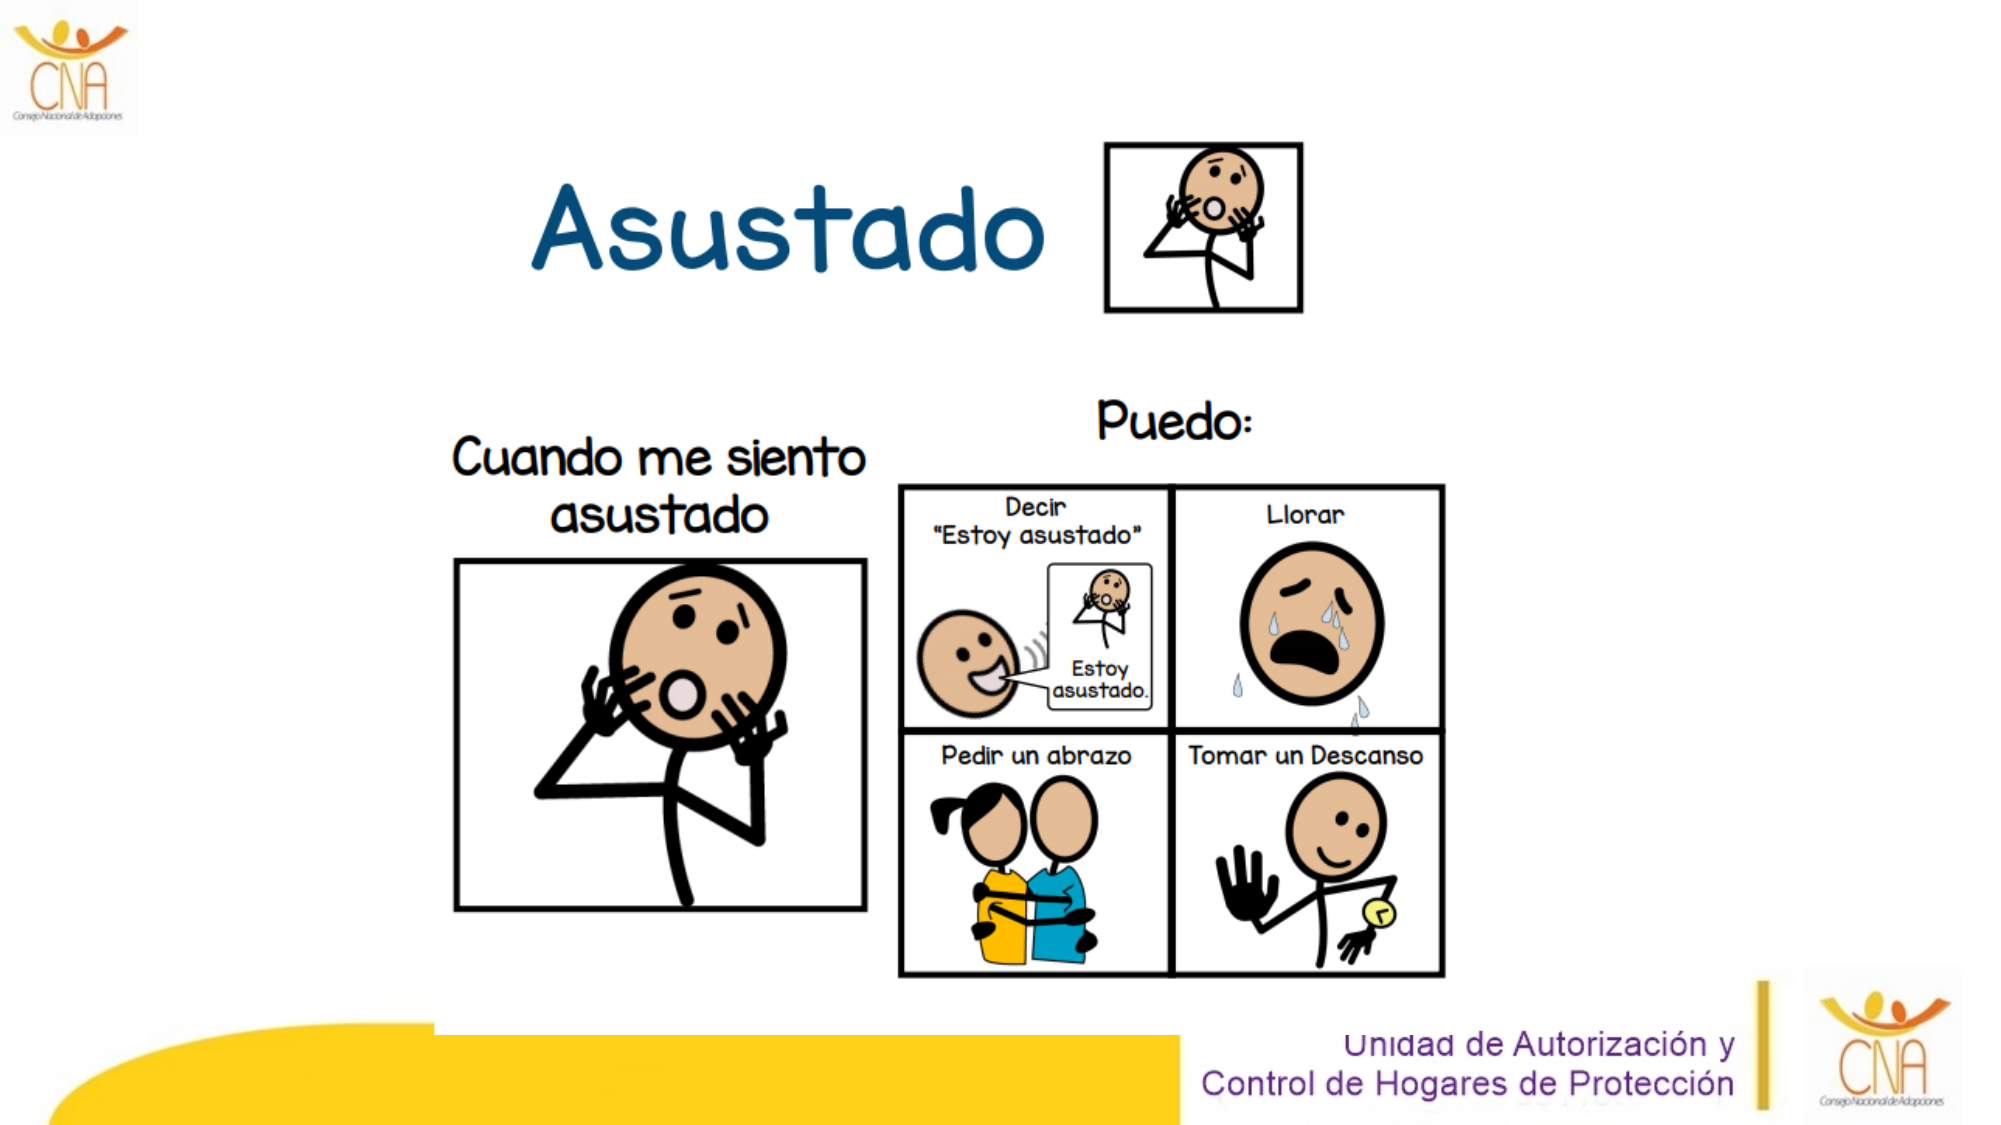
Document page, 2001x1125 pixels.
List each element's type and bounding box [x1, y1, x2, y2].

picture [0, 0, 2001, 1125]
list [434, 90, 1459, 1035]
